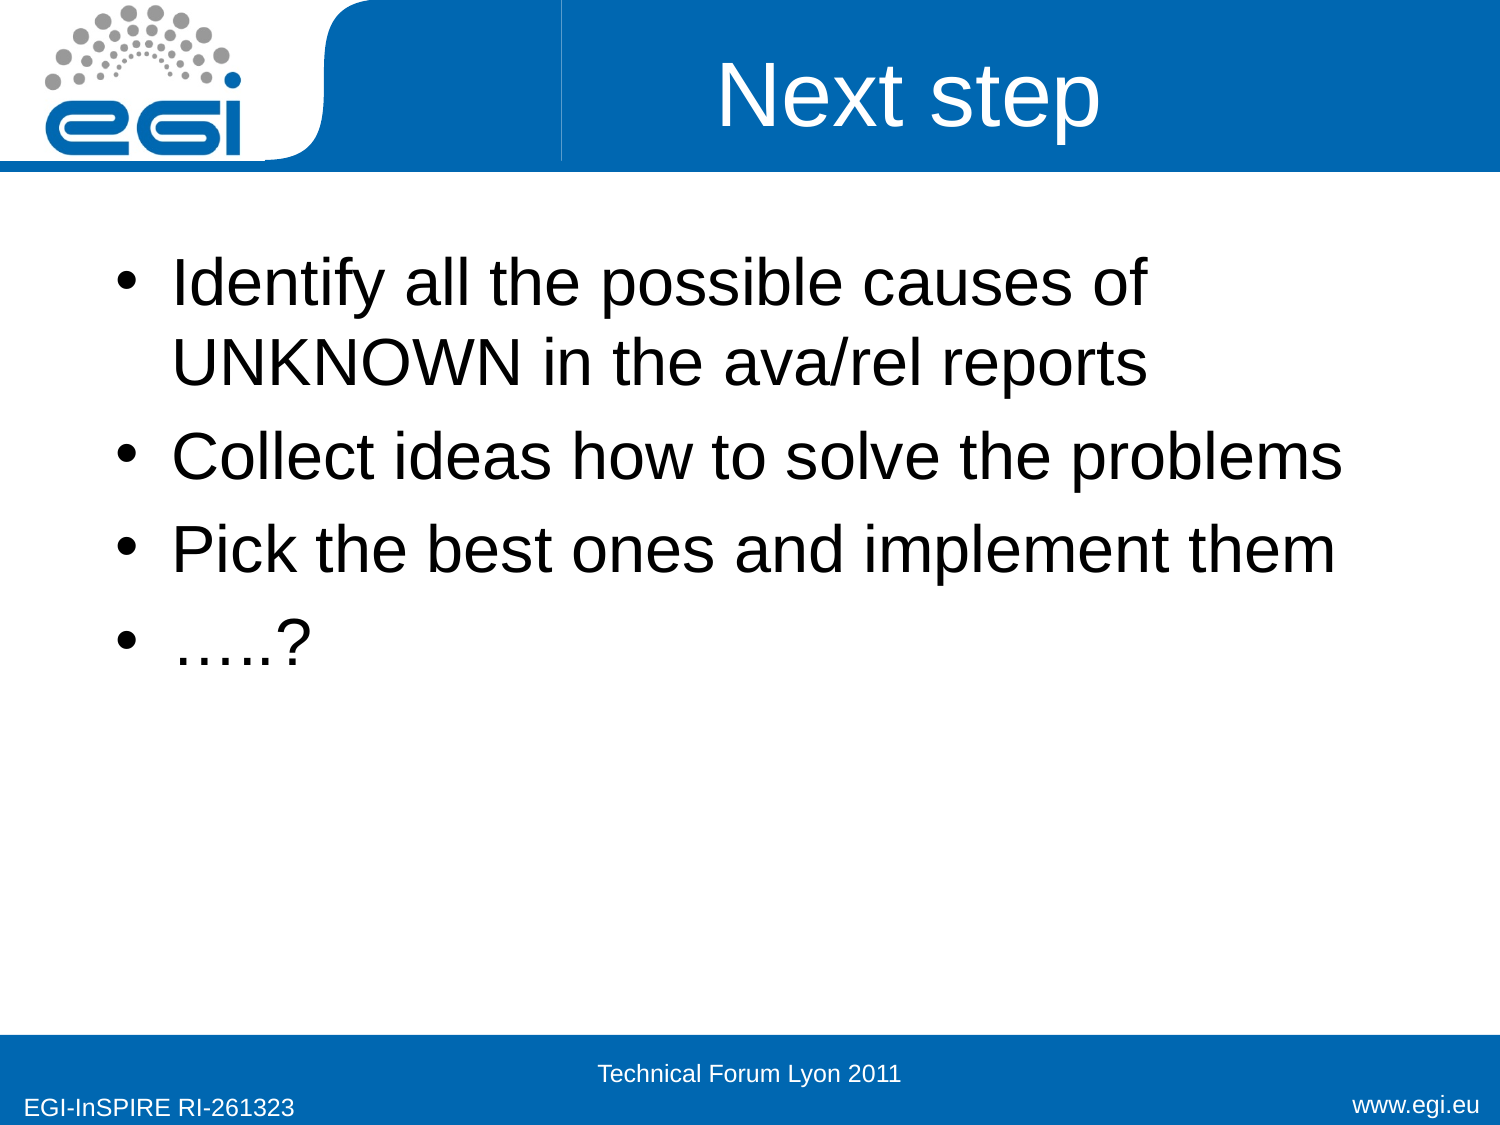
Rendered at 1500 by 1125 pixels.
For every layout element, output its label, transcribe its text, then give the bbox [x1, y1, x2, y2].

footer Technical Forum Lyon 2011 [512, 1042, 988, 1103]
picture [0, 0, 265, 161]
list Identify all the possible causes of UNKNOWN in the ava/rel reports Collect ideas how to solve the problems Pick the best ones and implement them …..? [100, 231, 1425, 975]
title Next step [348, 19, 1471, 161]
